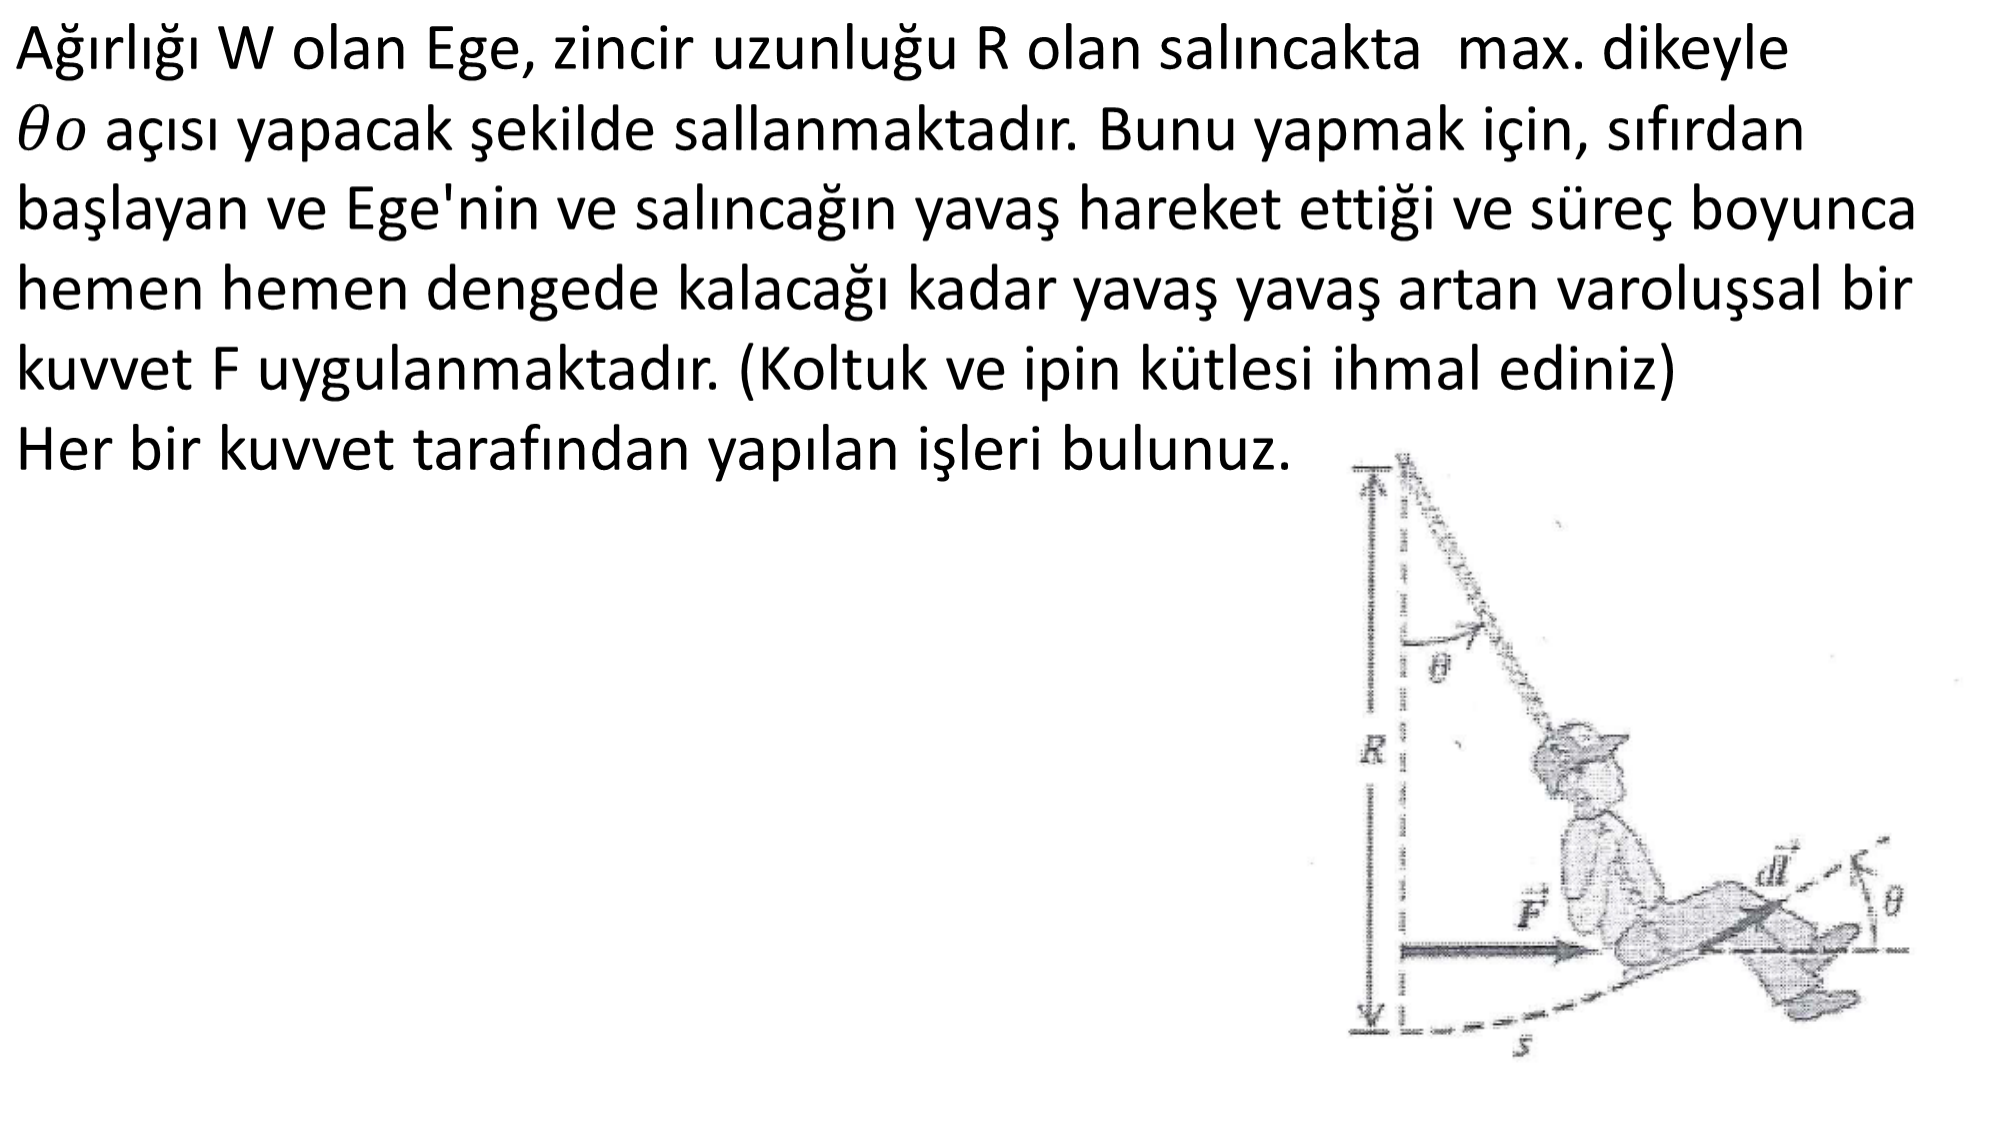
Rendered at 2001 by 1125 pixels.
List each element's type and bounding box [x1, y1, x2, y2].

picture [1297, 404, 1970, 1094]
text_box [0, 0, 2000, 500]
